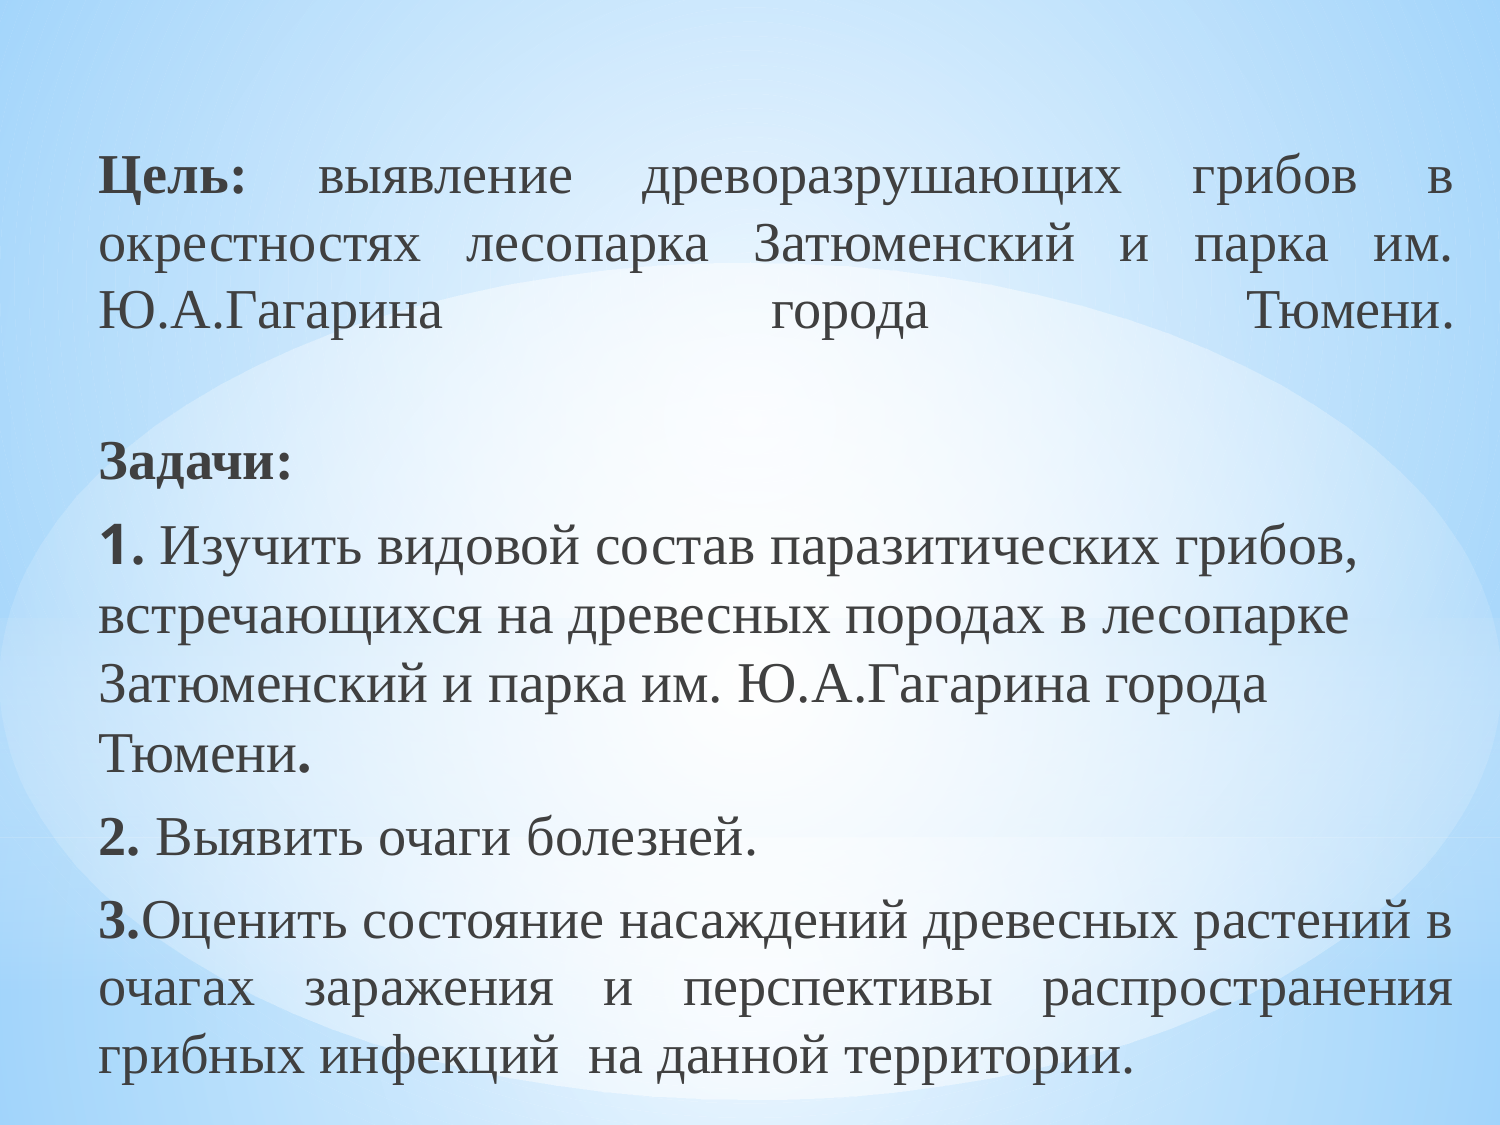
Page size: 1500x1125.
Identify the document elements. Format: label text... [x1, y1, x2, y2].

list Цель: выявление древоразрушающих грибов в окрестностях лесопарка Затюменский и парка им. Ю.А.Гагарина города Тюмени. Задачи: 1. Изучить видовой состав паразитических грибов, встречающихся на древесных породах в лесопарке Затюменский и парка им. Ю.А.Гагарина города Тюмени. 2. Выявить очаги болезней. 3.Оценить состояние насаждений древесных растений в очагах заражения и перспективы распространения грибных инфекций на данной территории. [76, 78, 1471, 1094]
